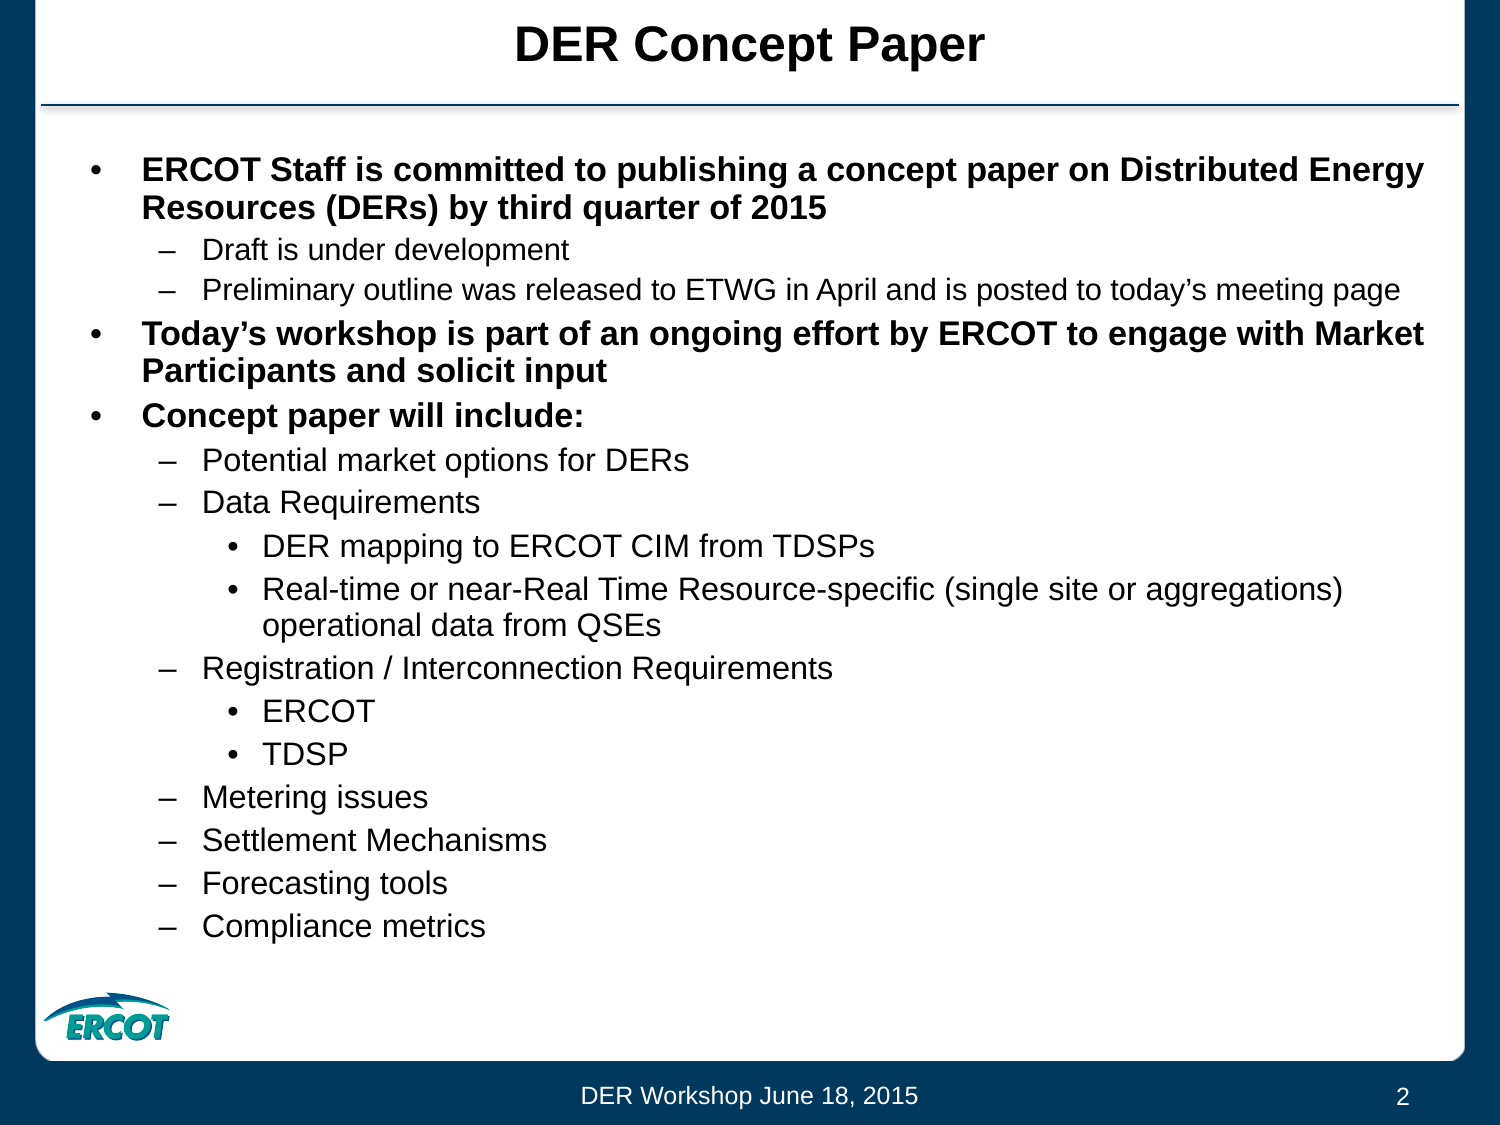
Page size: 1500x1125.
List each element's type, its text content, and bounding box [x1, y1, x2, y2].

footer DER Workshop June 18, 2015 [512, 1065, 988, 1125]
list ERCOT Staff is committed to publishing a concept paper on Distributed Energy Resources (DERs) by third quarter of 2015 Draft is under development Preliminary outline was released to ETWG in April and is posted to today’s meeting page Today’s workshop is part of an ongoing effort by ERCOT to engage with Market Participants and solicit input Concept paper will include: Potential market options for DERs Data Requirements DER mapping to ERCOT CIM from TDSPs Real-time or near-Real Time Resource-specific (single site or aggregations) operational data from QSEs Registration / Interconnection Requirements ERCOT TDSP Metering issues Settlement Mechanisms Forecasting tools Compliance metrics [75, 143, 1443, 988]
picture [40, 988, 175, 1045]
slide_number 2 [1074, 1065, 1425, 1125]
title DER Concept Paper [75, 0, 1425, 109]
